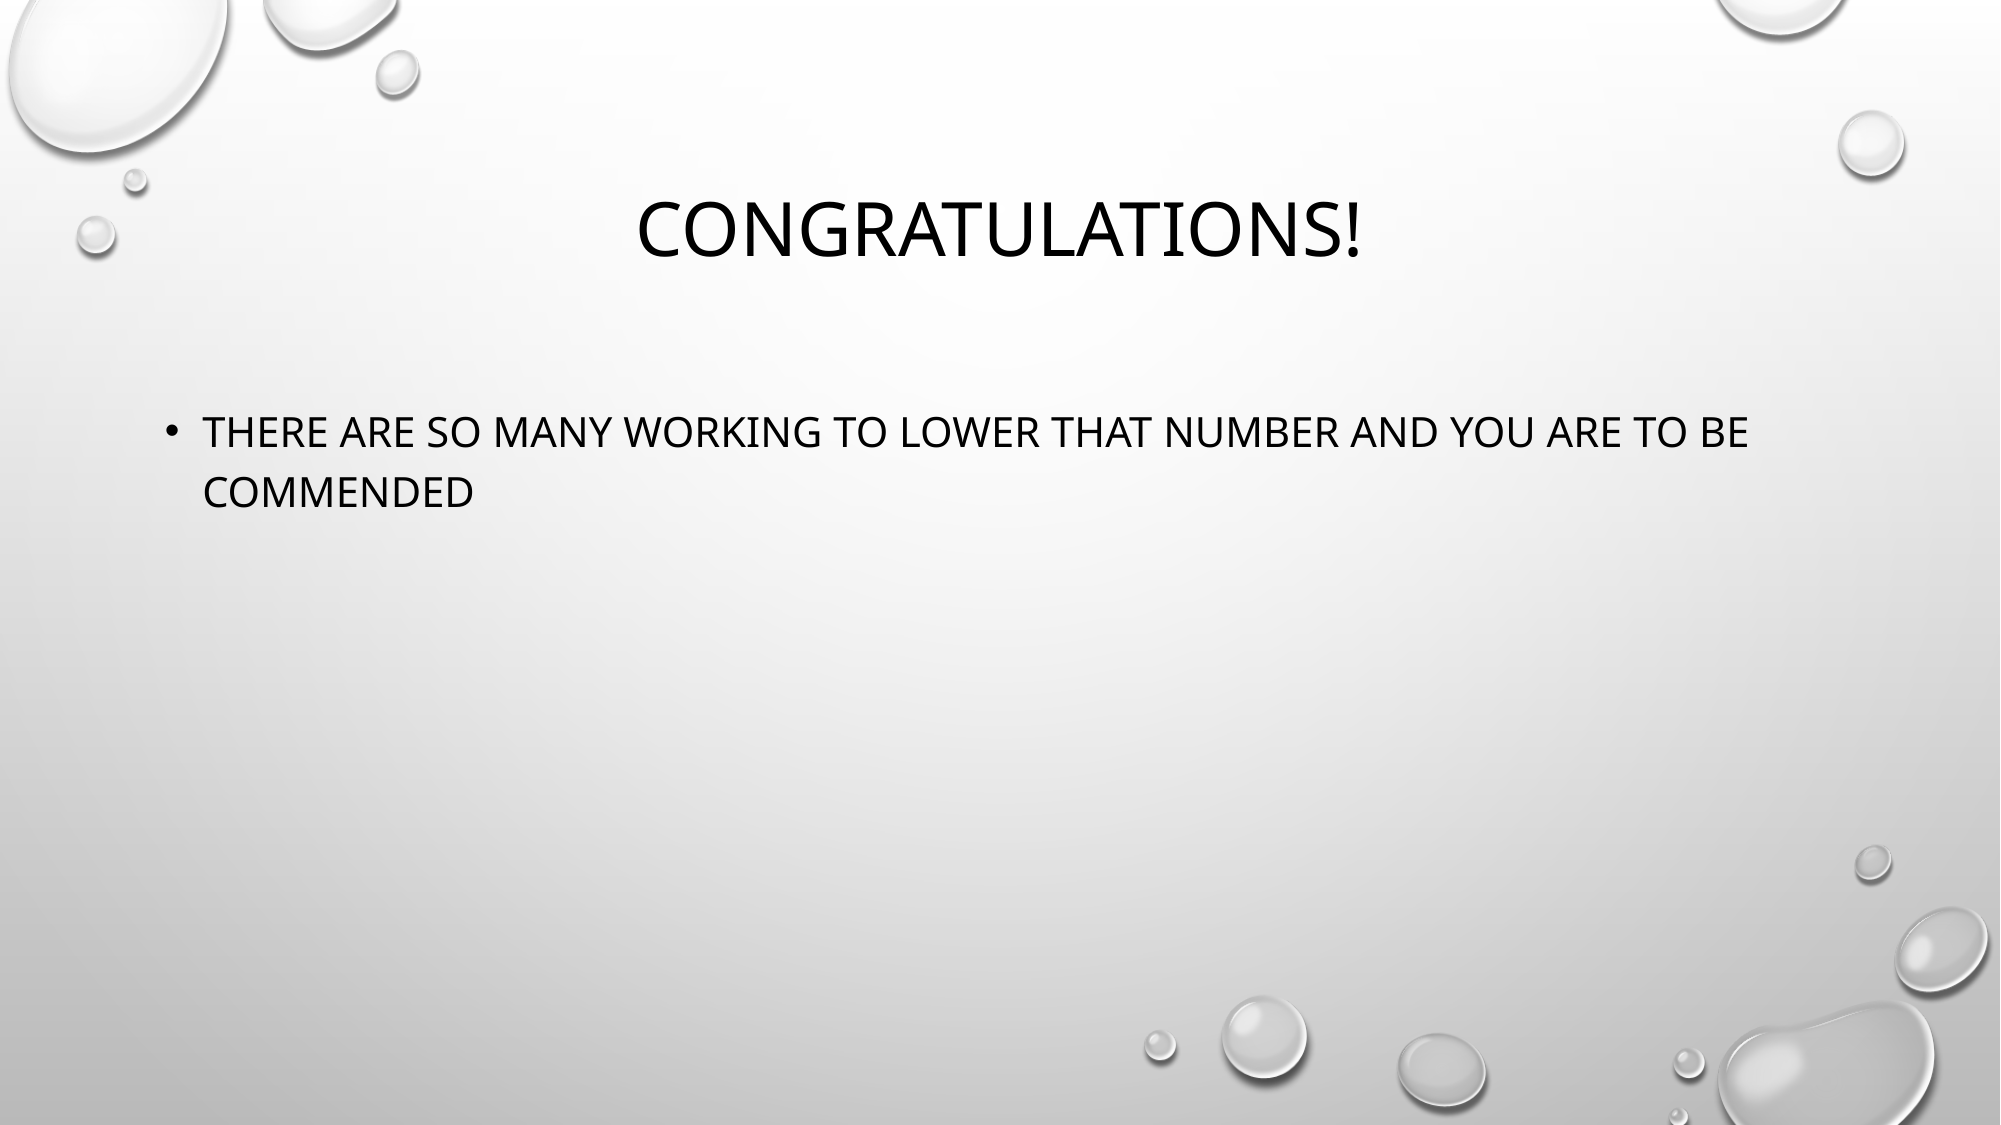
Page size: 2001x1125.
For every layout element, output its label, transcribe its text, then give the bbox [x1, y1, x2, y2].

picture [0, 0, 2000, 1125]
list There are so many working to lower that number and you are to be commended [149, 388, 1850, 950]
title Congratulations! [149, 101, 1851, 364]
